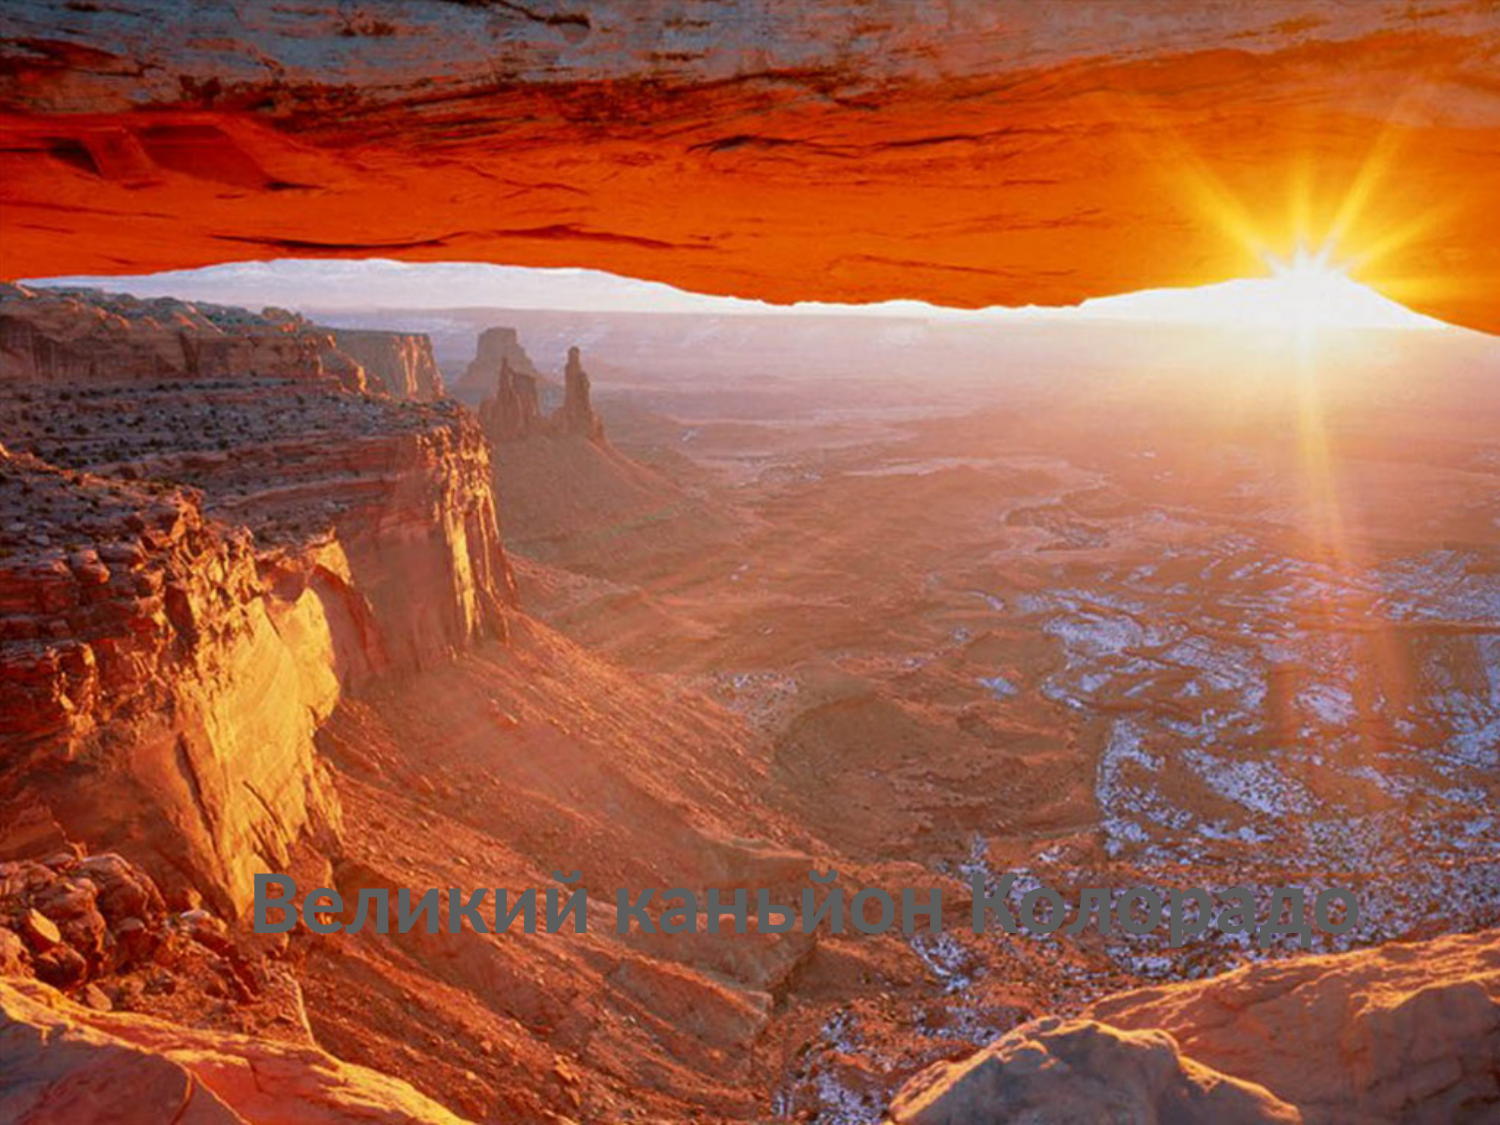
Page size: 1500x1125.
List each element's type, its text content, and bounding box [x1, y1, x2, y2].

picture [0, 0, 1500, 1125]
text_box Великий каньйон Колорадо [234, 834, 1378, 959]
